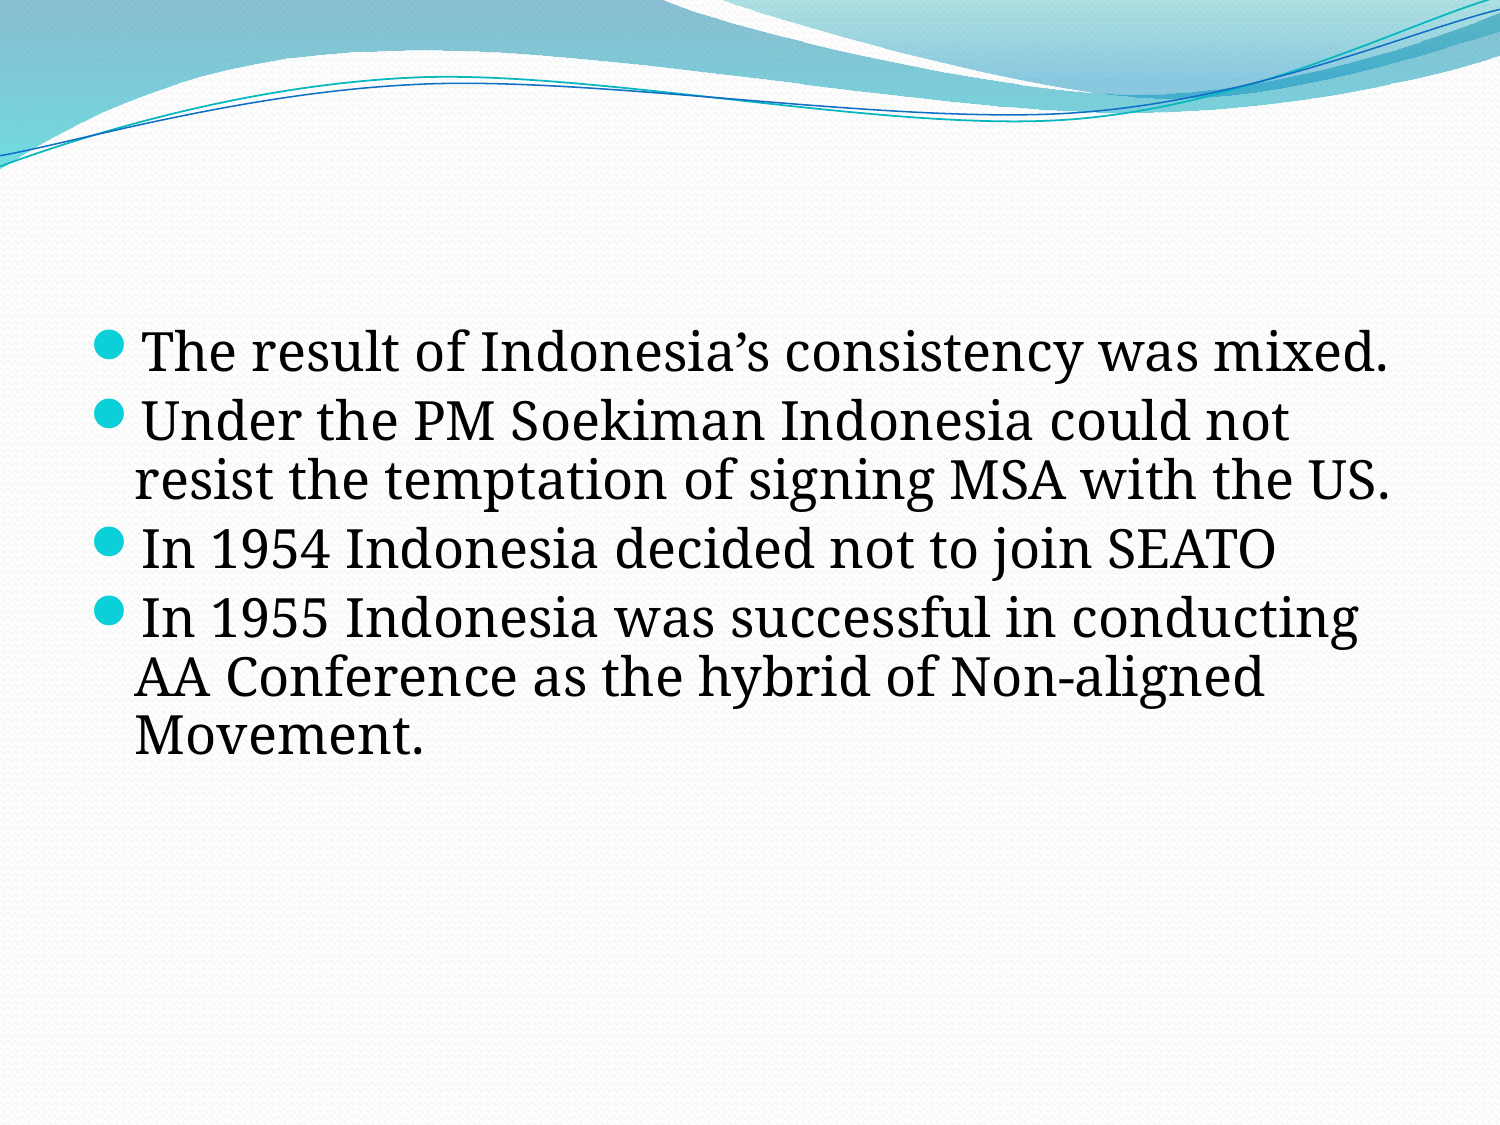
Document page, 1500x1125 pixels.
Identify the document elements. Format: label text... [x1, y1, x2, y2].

list The result of Indonesia’s consistency was mixed. Under the PM Soekiman Indonesia could not resist the temptation of signing MSA with the US. In 1954 Indonesia decided not to join SEATO In 1955 Indonesia was successful in conducting AA Conference as the hybrid of Non-aligned Movement. [75, 317, 1425, 1038]
